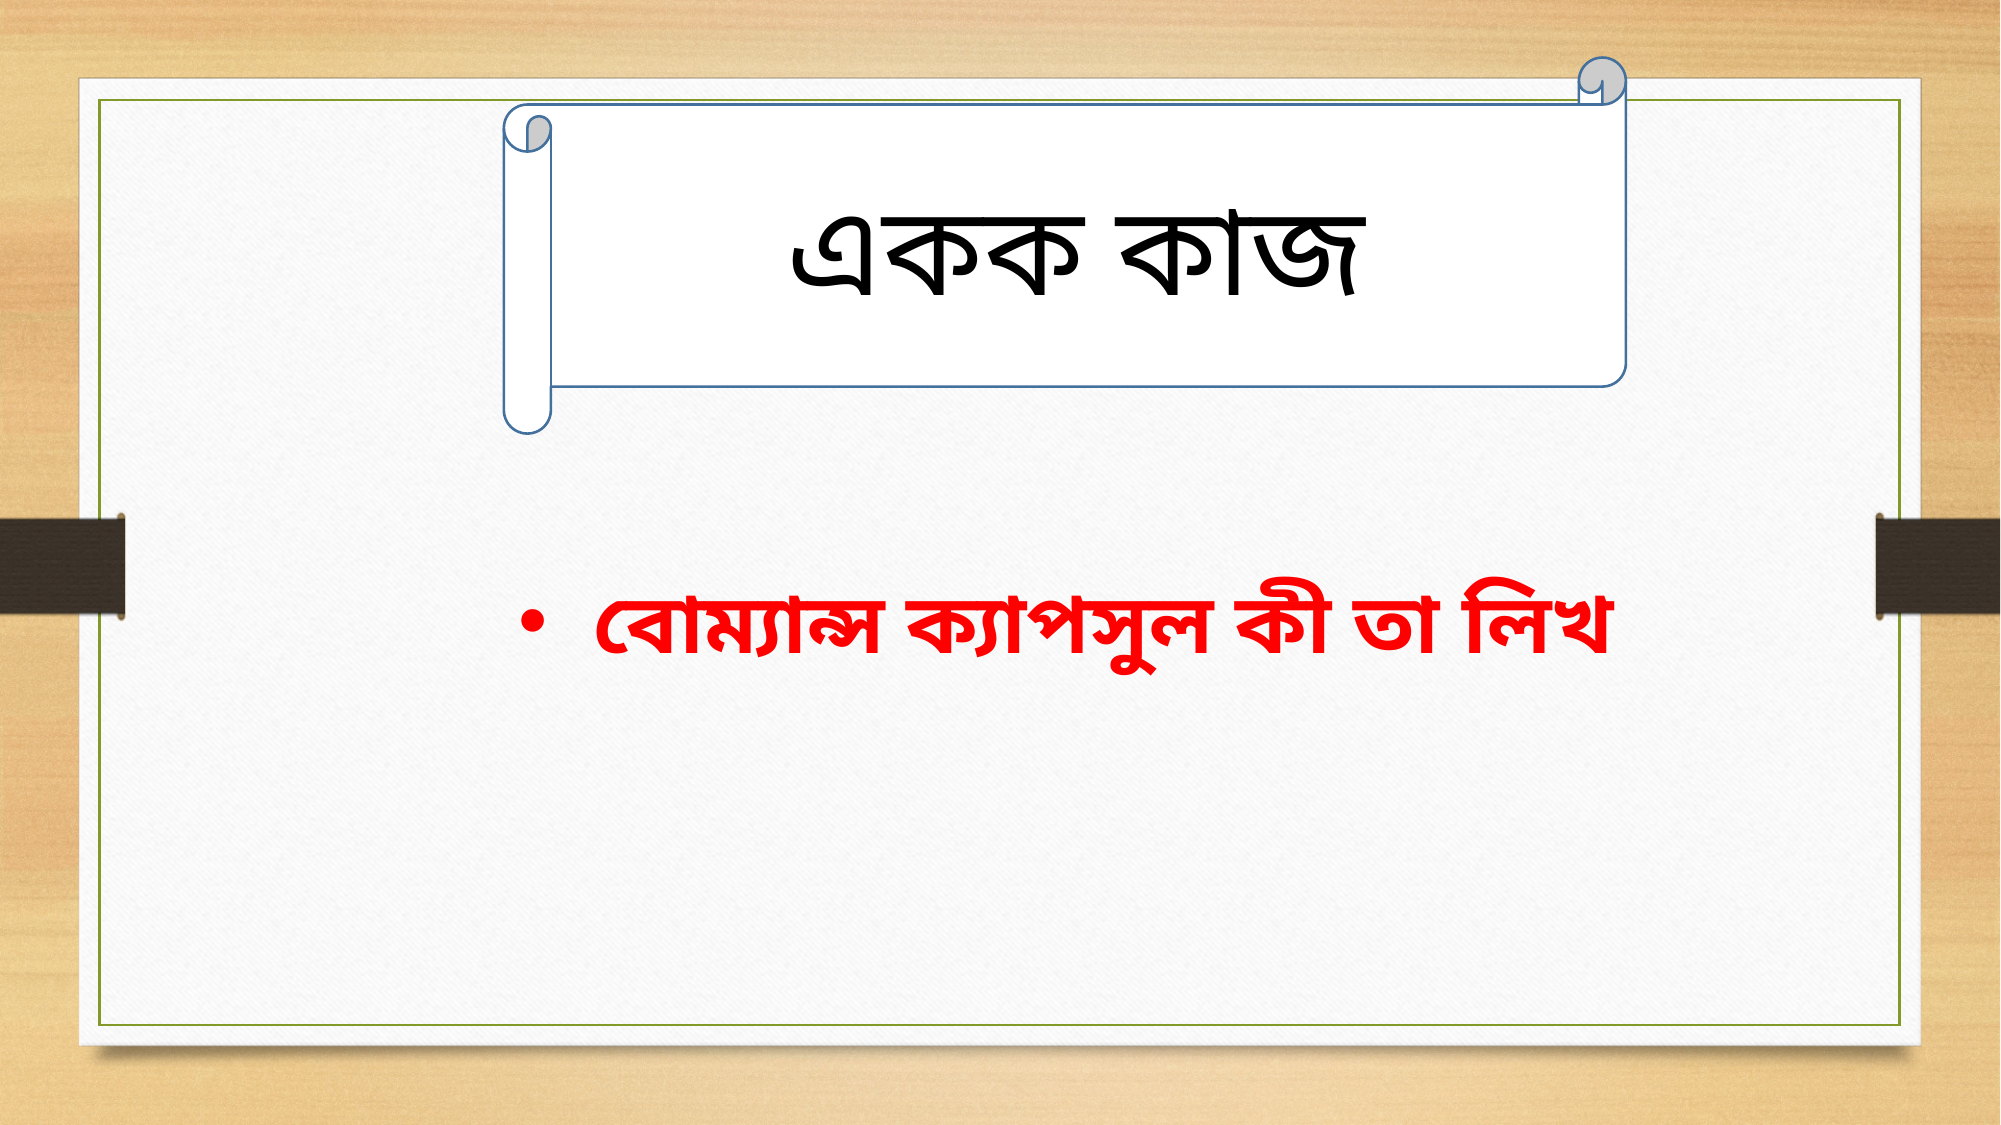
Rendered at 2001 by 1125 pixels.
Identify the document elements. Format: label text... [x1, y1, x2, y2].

text_box একক কাজ [502, 56, 1628, 435]
text_box বোম্যান্স ক্যাপসুল কী তা লিখ [503, 562, 1685, 678]
picture [0, 0, 2001, 1125]
